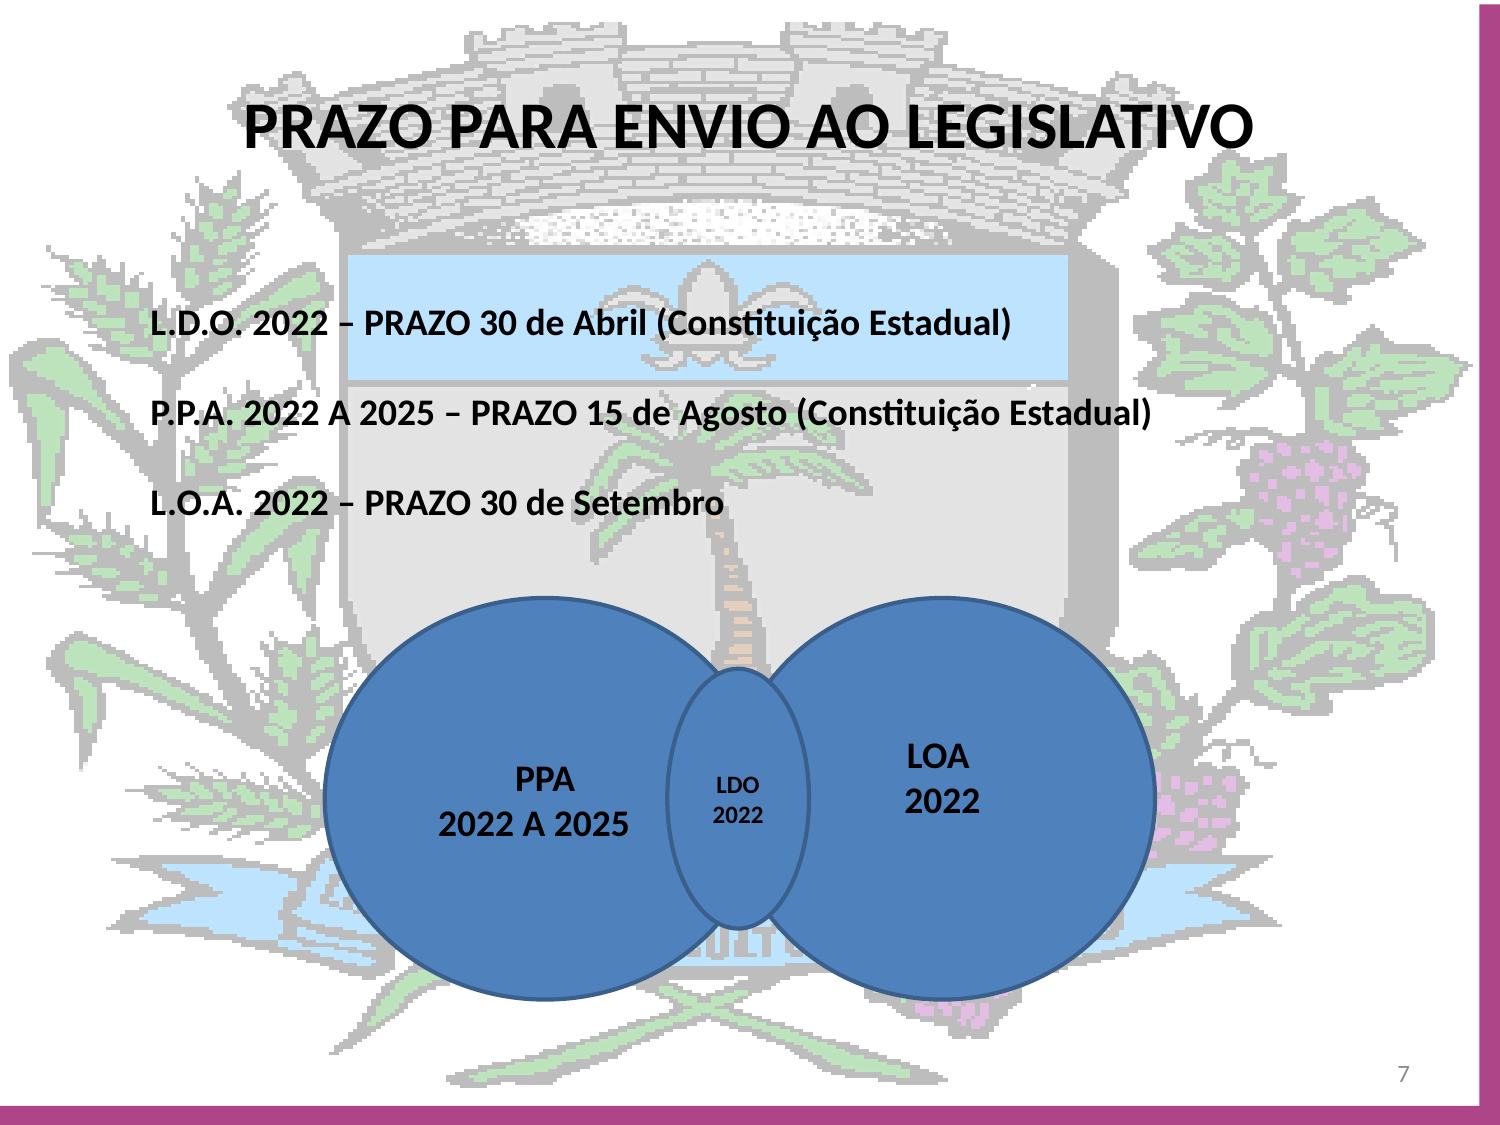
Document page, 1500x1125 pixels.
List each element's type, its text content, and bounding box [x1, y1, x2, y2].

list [74, 262, 1426, 1044]
text_box [0, 1104, 1500, 1125]
text_box [1477, 2, 1500, 1104]
slide_number 7 [1074, 1049, 1425, 1103]
title PRAZO PARA ENVIO AO LEGISLATIVO [75, 45, 1425, 200]
